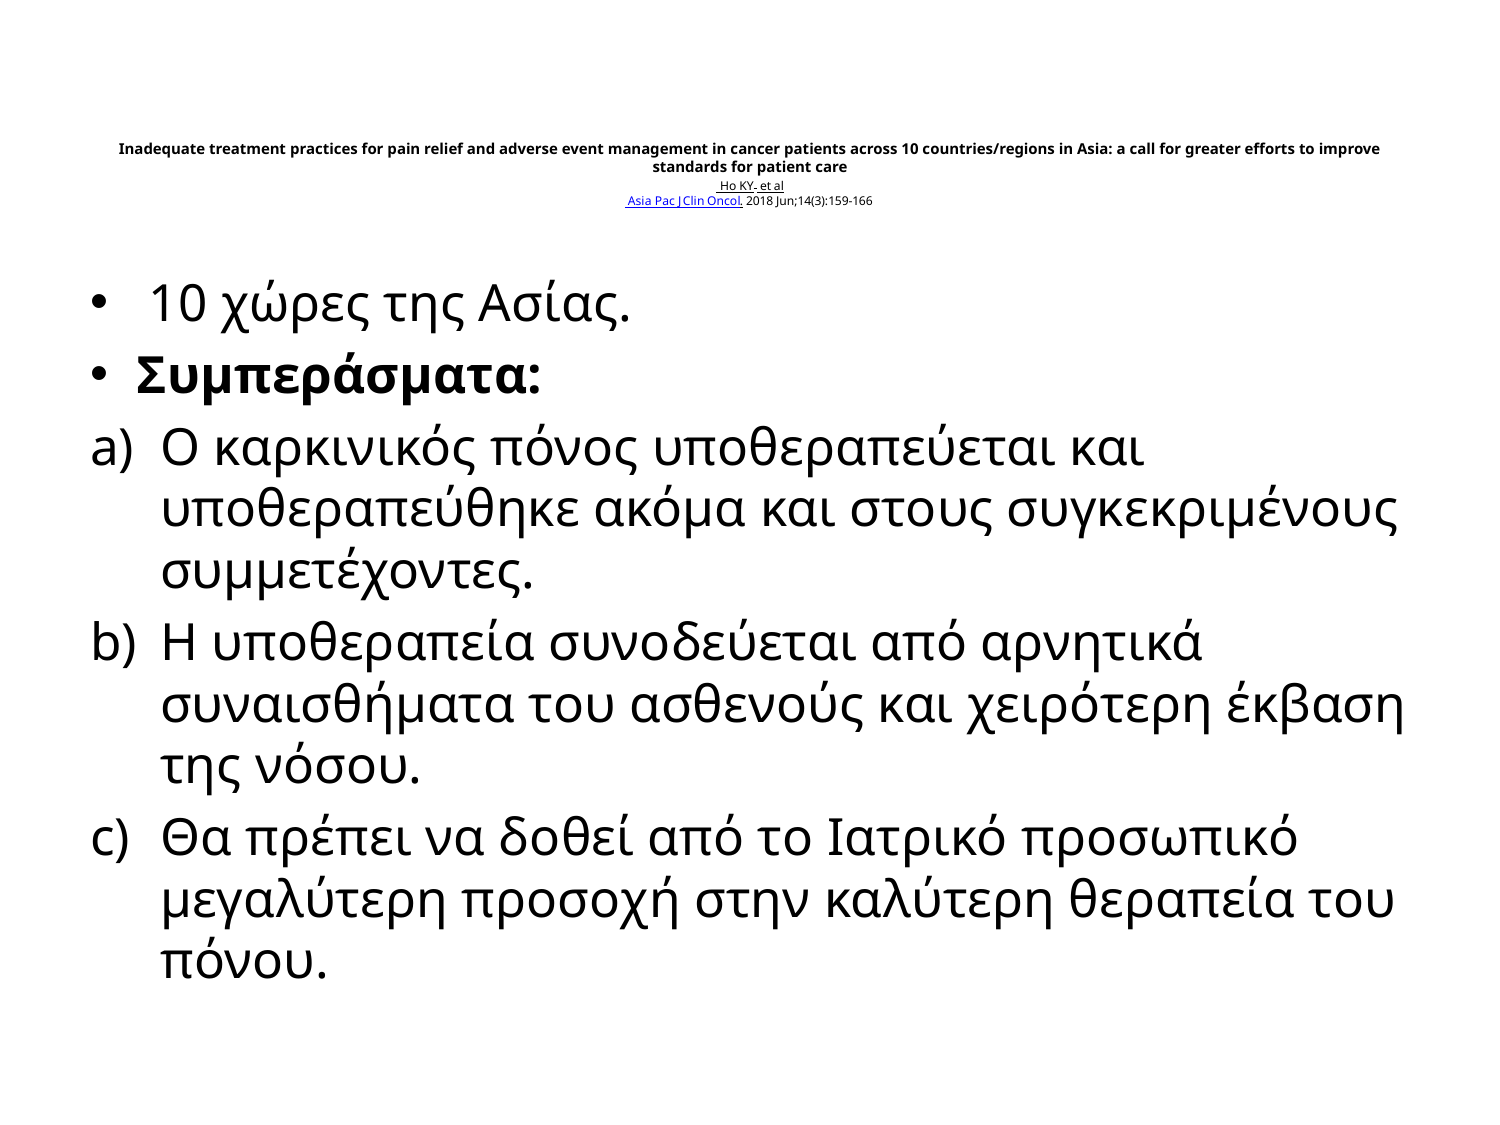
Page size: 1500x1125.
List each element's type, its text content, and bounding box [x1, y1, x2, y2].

title Inadequate treatment practices for pain relief and adverse event management in cancer patients across 10 countries/regions in Asia: a call for greater efforts to improve standards for patient care Ho KY et al Asia Pac J Clin Oncol. 2018 Jun;14(3):159-166 [75, 117, 1425, 233]
list 10 χώρες της Ασίας. Συμπεράσματα: Ο καρκινικός πόνος υποθεραπεύεται και υποθεραπεύθηκε ακόμα και στους συγκεκριμένους συμμετέχοντες. Η υποθεραπεία συνοδεύεται από αρνητικά συναισθήματα του ασθενούς και χειρότερη έκβαση της νόσου. Θα πρέπει να δοθεί από το Ιατρικό προσωπικό μεγαλύτερη προσοχή στην καλύτερη θεραπεία του πόνου. [75, 262, 1425, 1005]
